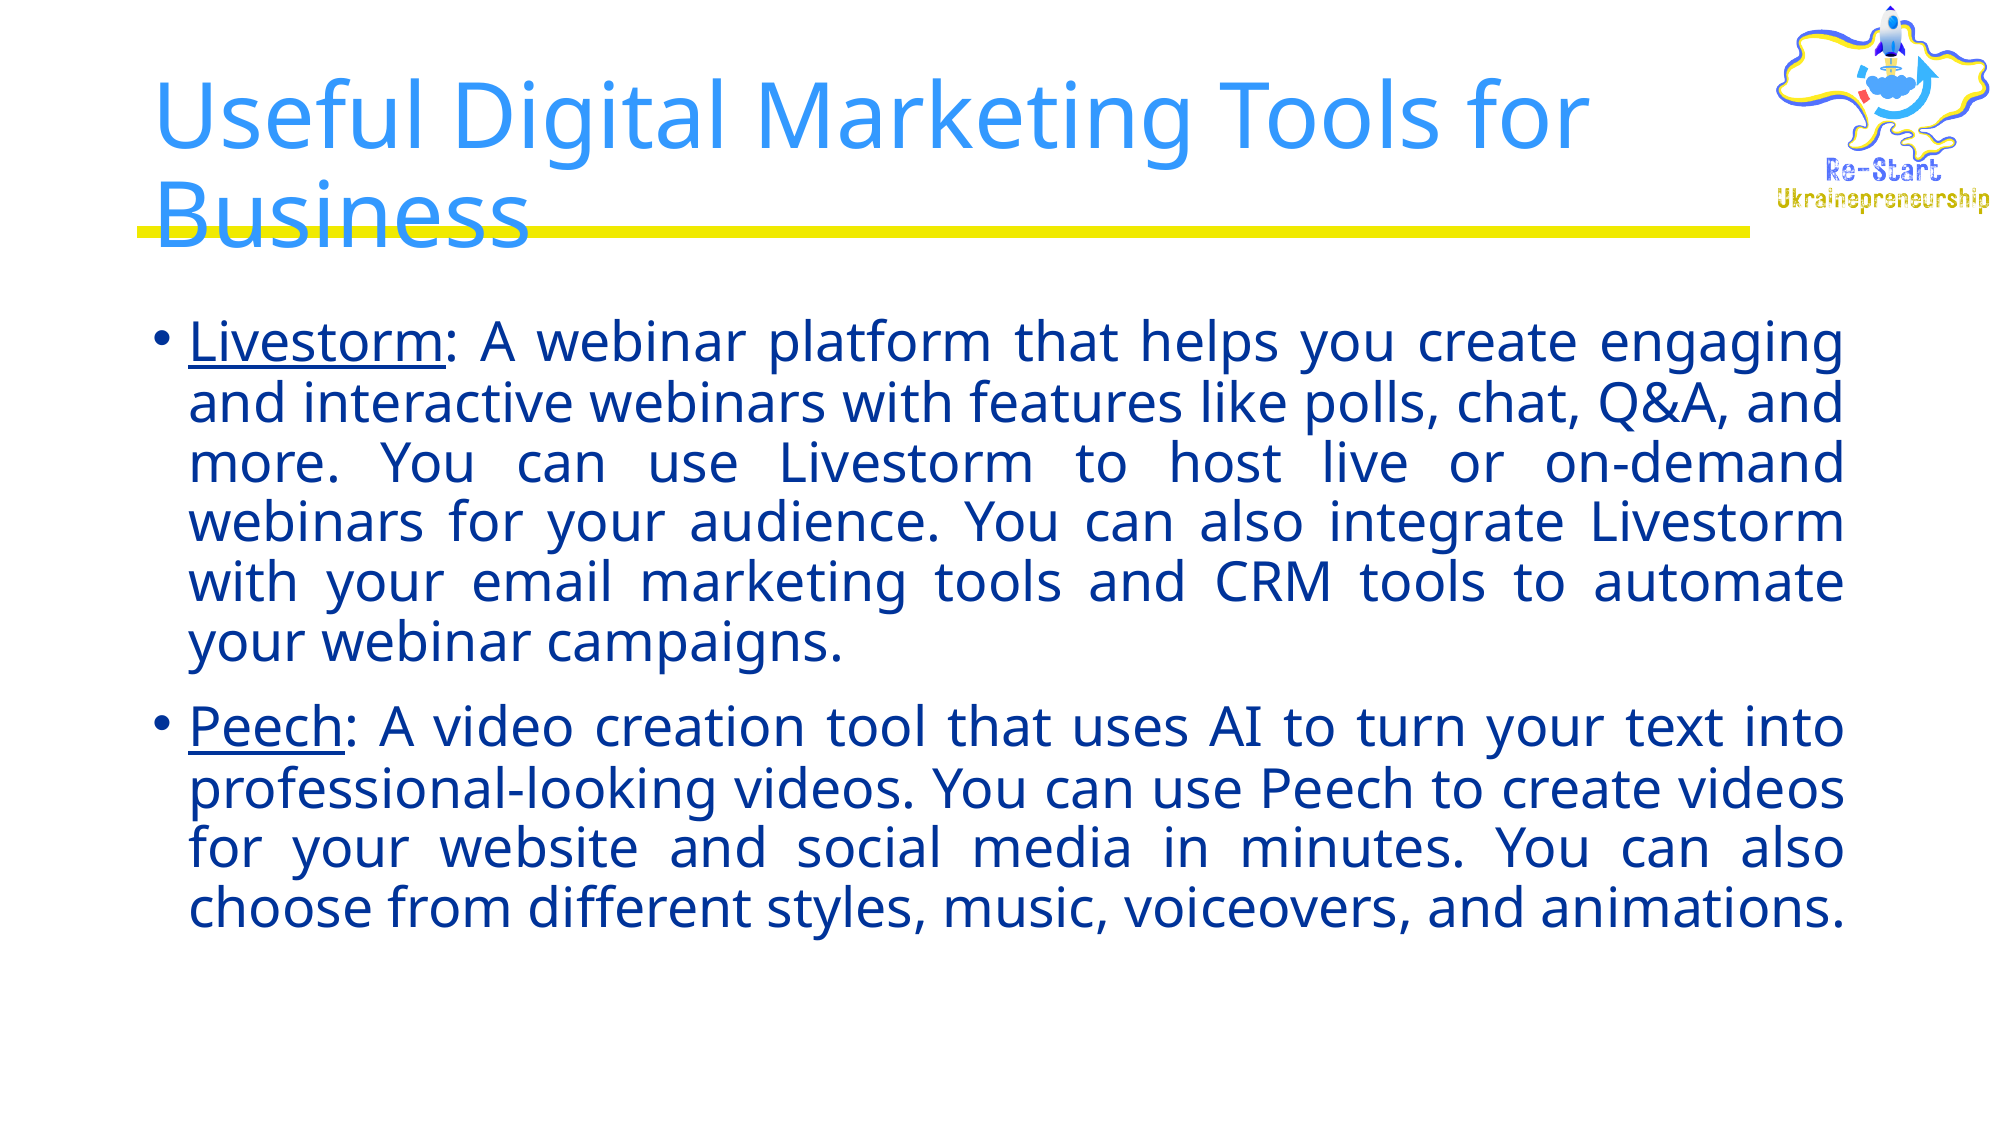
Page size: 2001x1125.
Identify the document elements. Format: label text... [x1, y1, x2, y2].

picture [1776, 5, 1990, 218]
title Useful Digital Marketing Tools for Business [137, 59, 1863, 278]
list Livestorm: A webinar platform that helps you create engaging and interactive webinars with features like polls, chat, Q&A, and more. You can use Livestorm to host live or on-demand webinars for your audience. You can also integrate Livestorm with your email marketing tools and CRM tools to automate your webinar campaigns. Peech: A video creation tool that uses AI to turn your text into professional-looking videos. You can use Peech to create videos for your website and social media in minutes. You can also choose from different styles, music, voiceovers, and animations. [137, 299, 1863, 1014]
